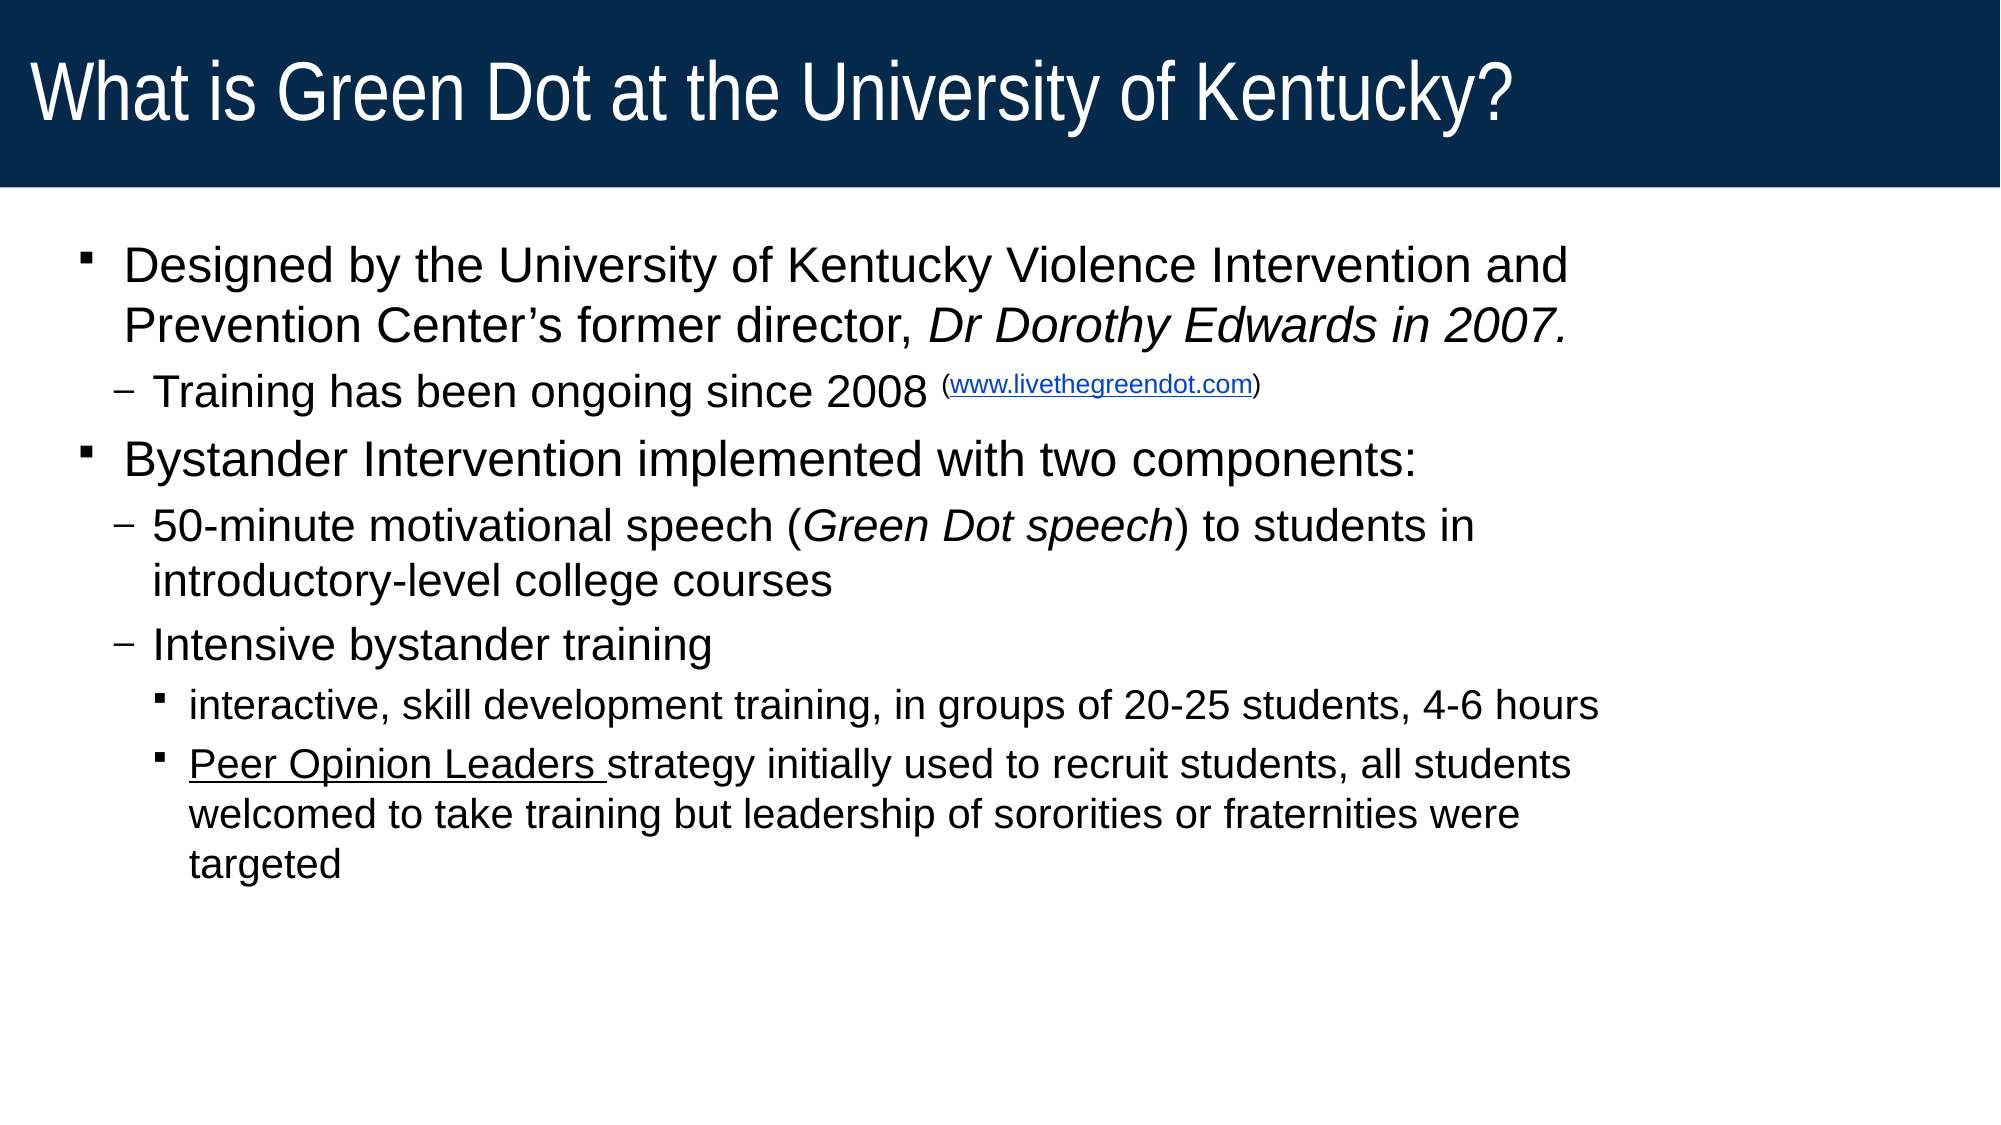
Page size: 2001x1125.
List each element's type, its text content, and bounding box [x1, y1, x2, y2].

list Designed by the University of Kentucky Violence Intervention and Prevention Center’s former director, Dr Dorothy Edwards in 2007. Training has been ongoing since 2008 (www.livethegreendot.com) Bystander Intervention implemented with two components: 50-minute motivational speech (Green Dot speech) to students in introductory-level college courses Intensive bystander training interactive, skill development training, in groups of 20-25 students, 4-6 hours Peer Opinion Leaders strategy initially used to recruit students, all students welcomed to take training but leadership of sororities or fraternities were targeted [62, 224, 1688, 1013]
title What is Green Dot at the University of Kentucky? [0, 0, 2000, 188]
